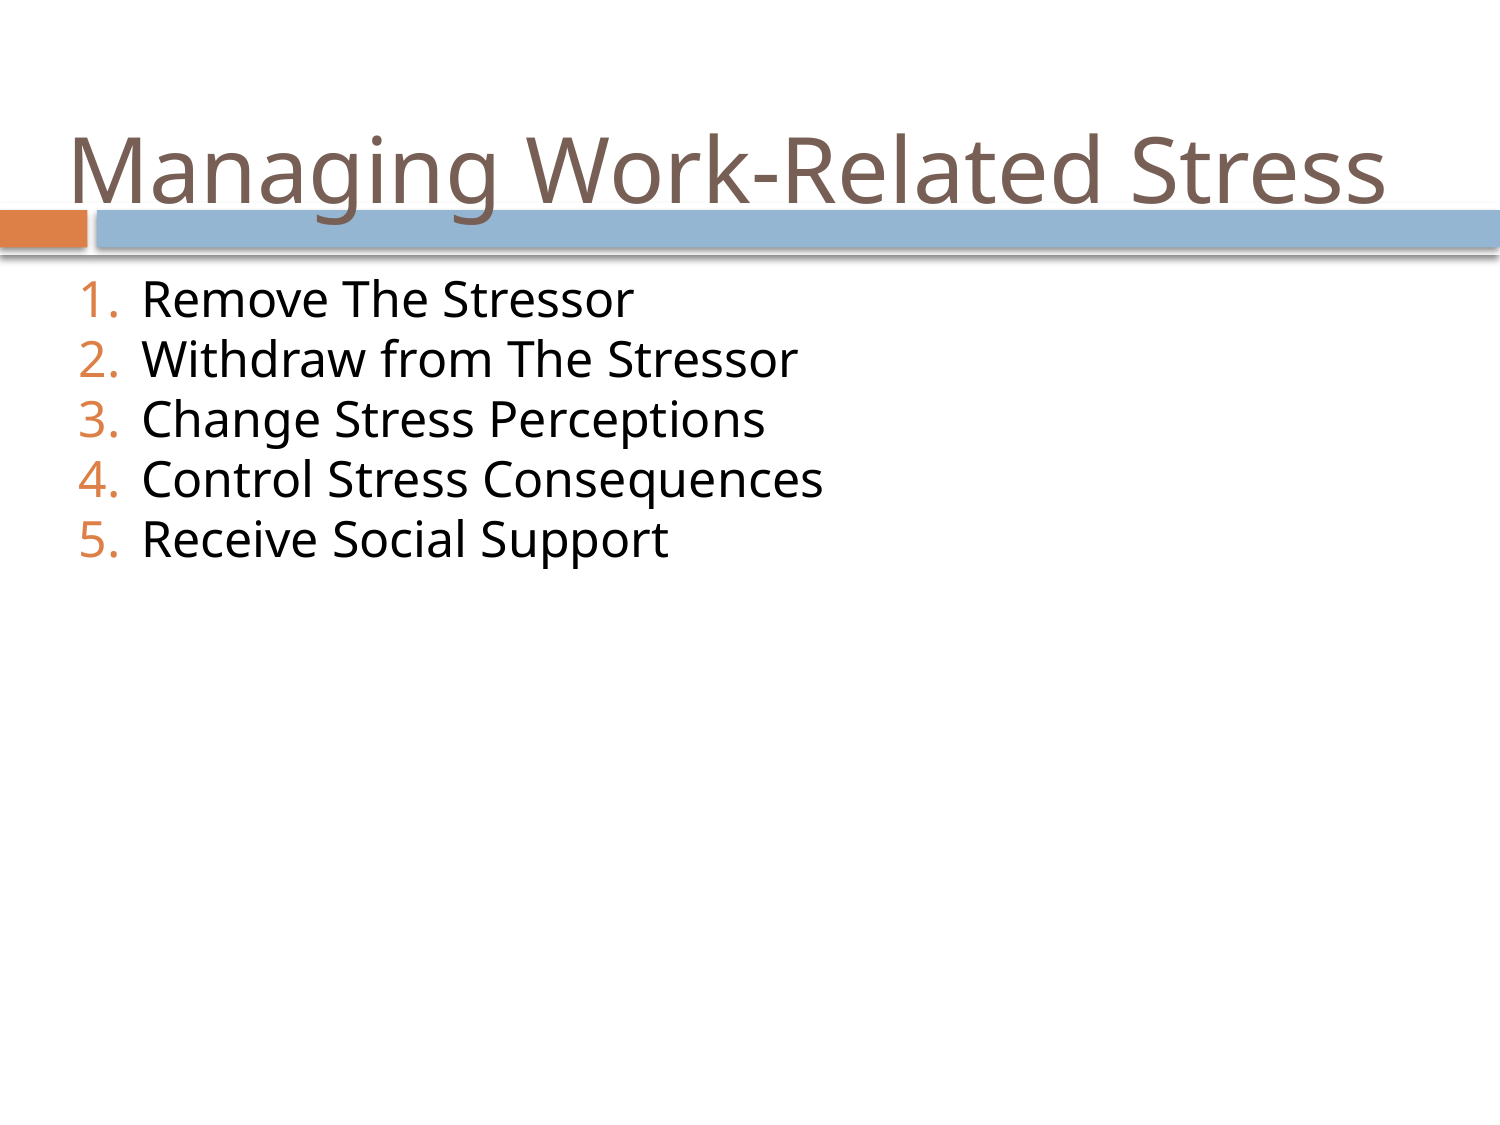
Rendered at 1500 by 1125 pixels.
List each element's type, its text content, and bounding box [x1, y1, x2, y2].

title Managing Work-Related Stress [51, 97, 1449, 223]
list Remove The Stressor Withdraw from The Stressor Change Stress Perceptions Control Stress Consequences Receive Social Support [51, 252, 1449, 1000]
